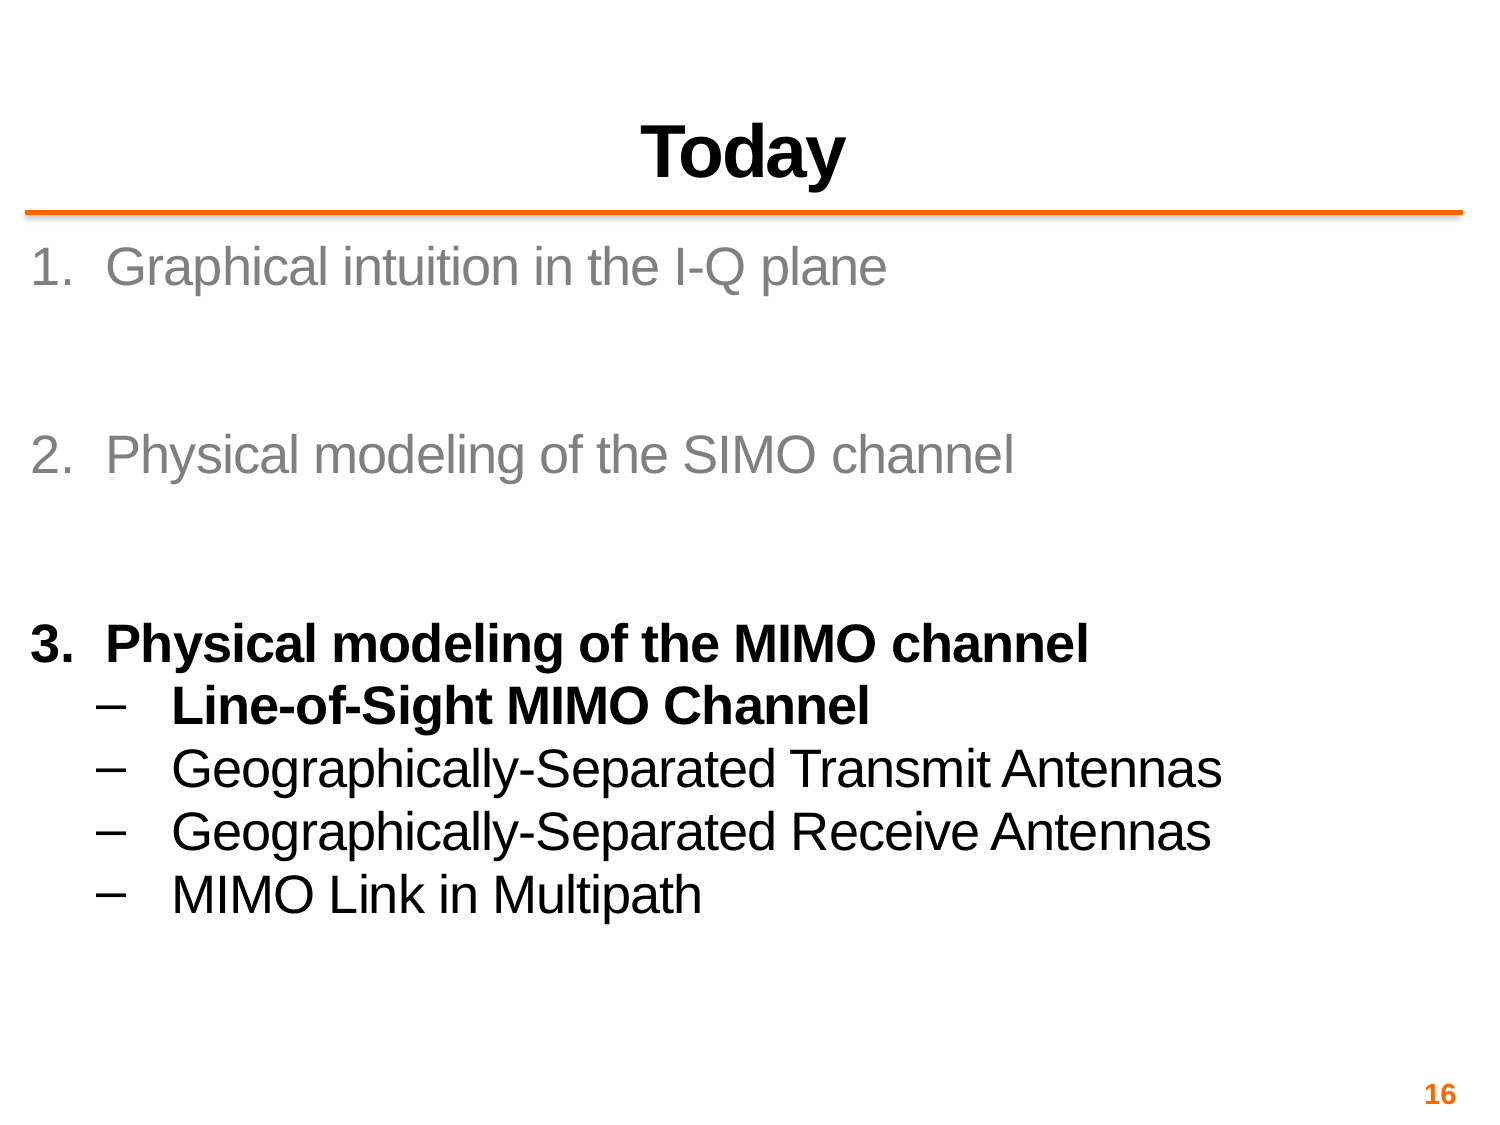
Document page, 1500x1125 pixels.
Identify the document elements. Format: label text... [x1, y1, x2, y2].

title Today [24, 24, 1463, 201]
list Graphical intuition in the I-Q plane Physical modeling of the SIMO channel Physical modeling of the MIMO channel Line-of-Sight MIMO Channel Geographically-Separated Transmit Antennas Geographically-Separated Receive Antennas MIMO Link in Multipath [24, 237, 1463, 1063]
slide_number 16 [1112, 1074, 1463, 1110]
